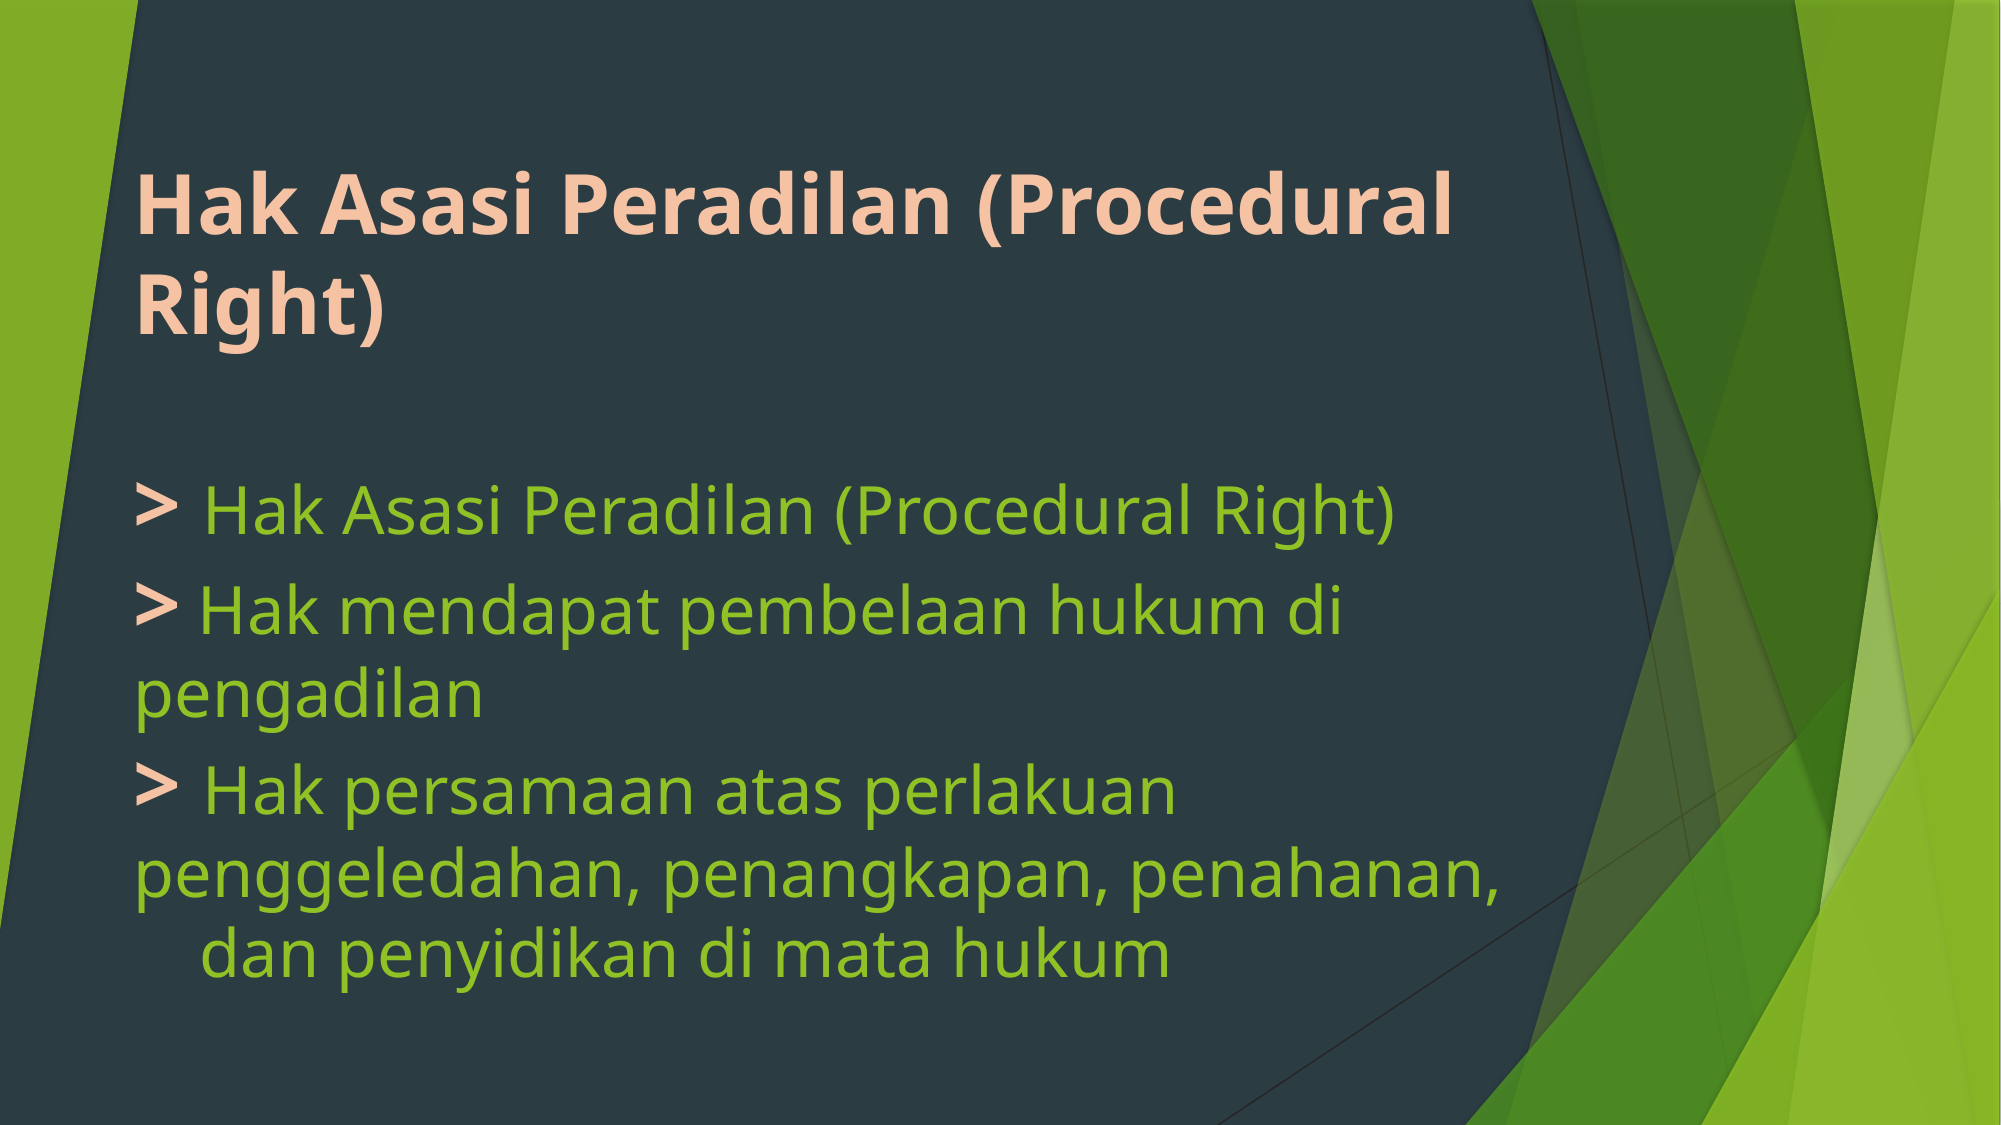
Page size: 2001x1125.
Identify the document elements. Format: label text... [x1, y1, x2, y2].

title Hak Asasi Peradilan (Procedural Right) > Hak Asasi Peradilan (Procedural Right) > Hak mendapat pembelaan hukum di pengadilan > Hak persamaan atas perlakuan penggeledahan, penangkapan, penahanan, dan penyidikan di mata hukum [118, 143, 1631, 1080]
